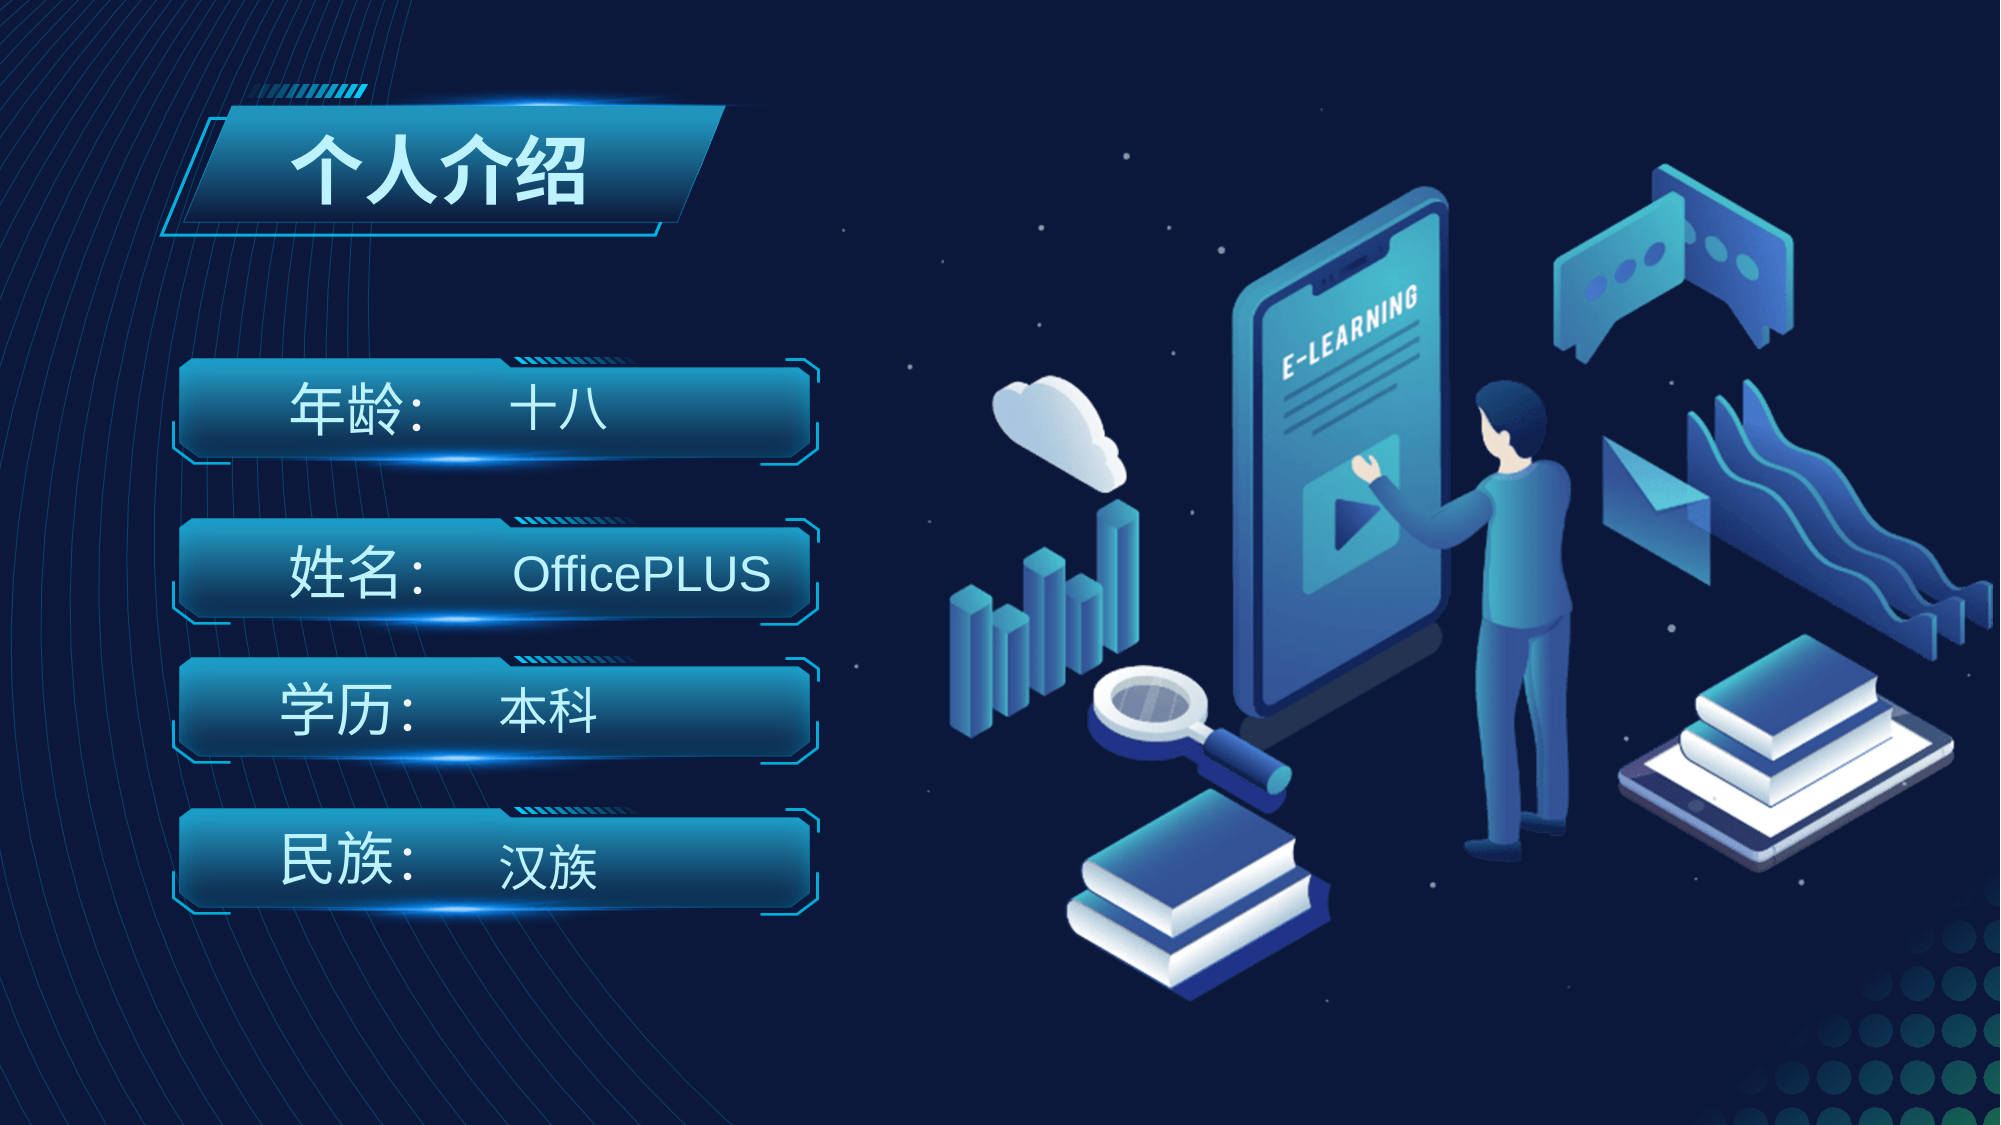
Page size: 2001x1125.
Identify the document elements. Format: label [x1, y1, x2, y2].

picture [0, 0, 2000, 1125]
text_box [161, 83, 726, 236]
